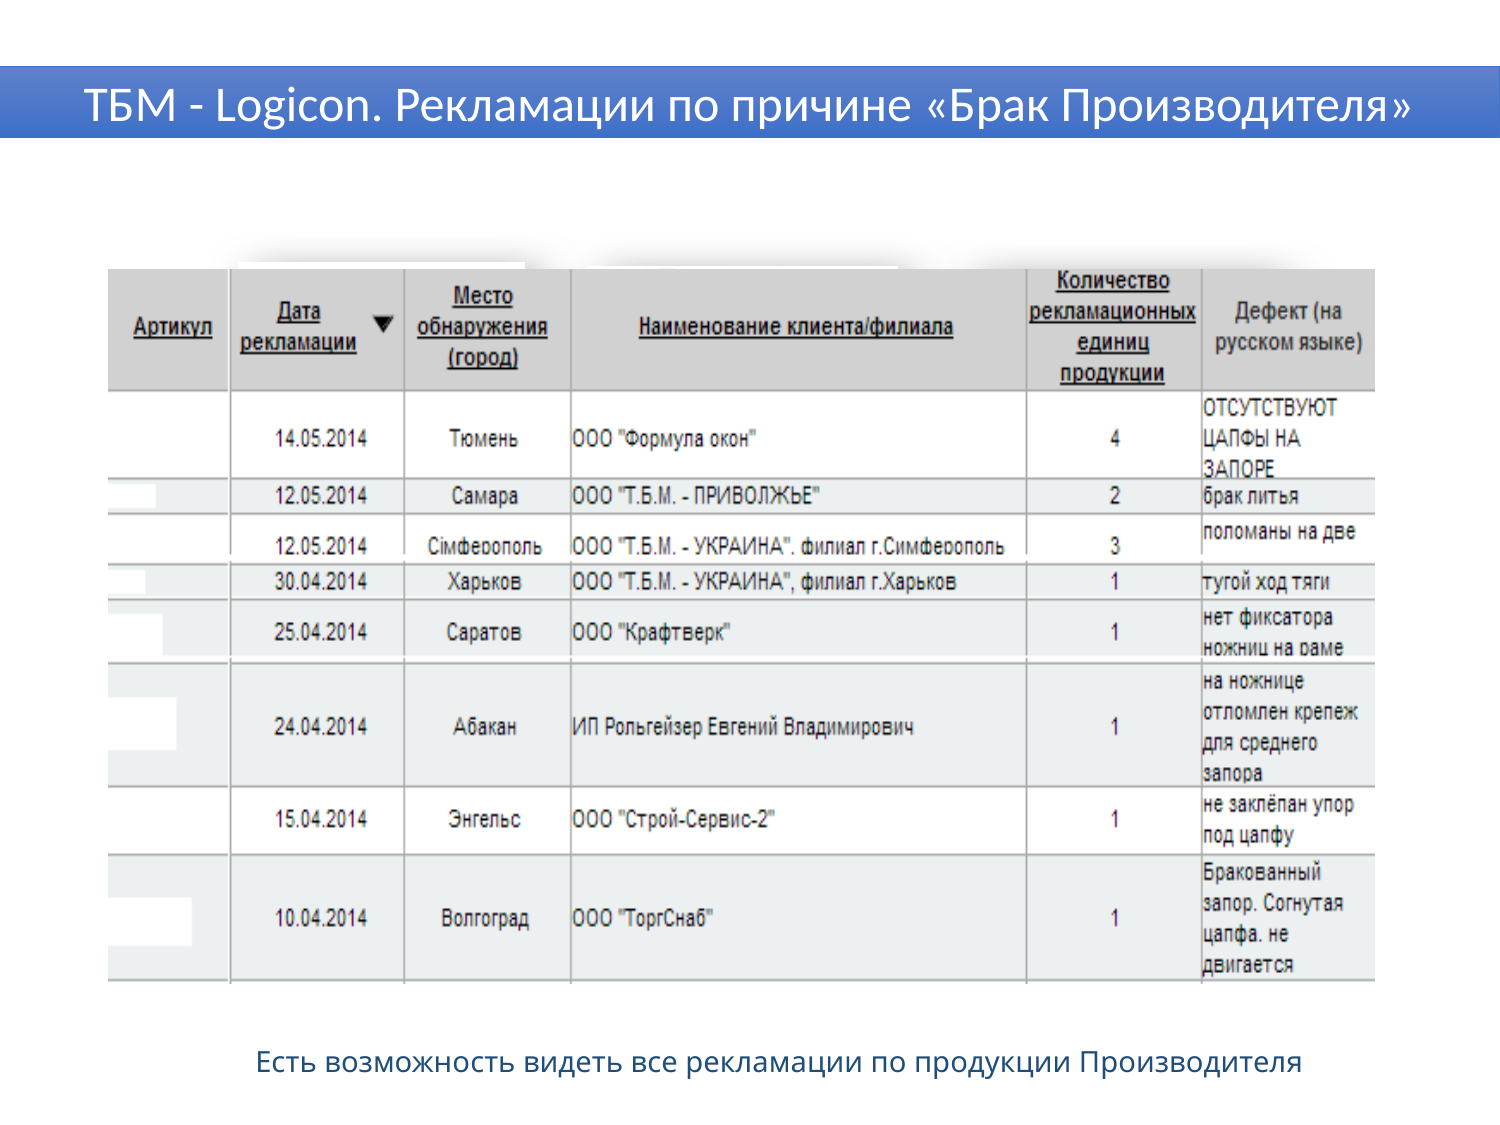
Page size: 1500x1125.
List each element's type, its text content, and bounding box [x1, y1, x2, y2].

picture [108, 269, 1375, 984]
text_box ТБМ - Logicon. Рекламации по причине «Брак Производителя» [0, 66, 1500, 138]
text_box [238, 262, 547, 269]
text_box Есть возможность видеть все рекламации по продукции Производителя [58, 1036, 1500, 1086]
